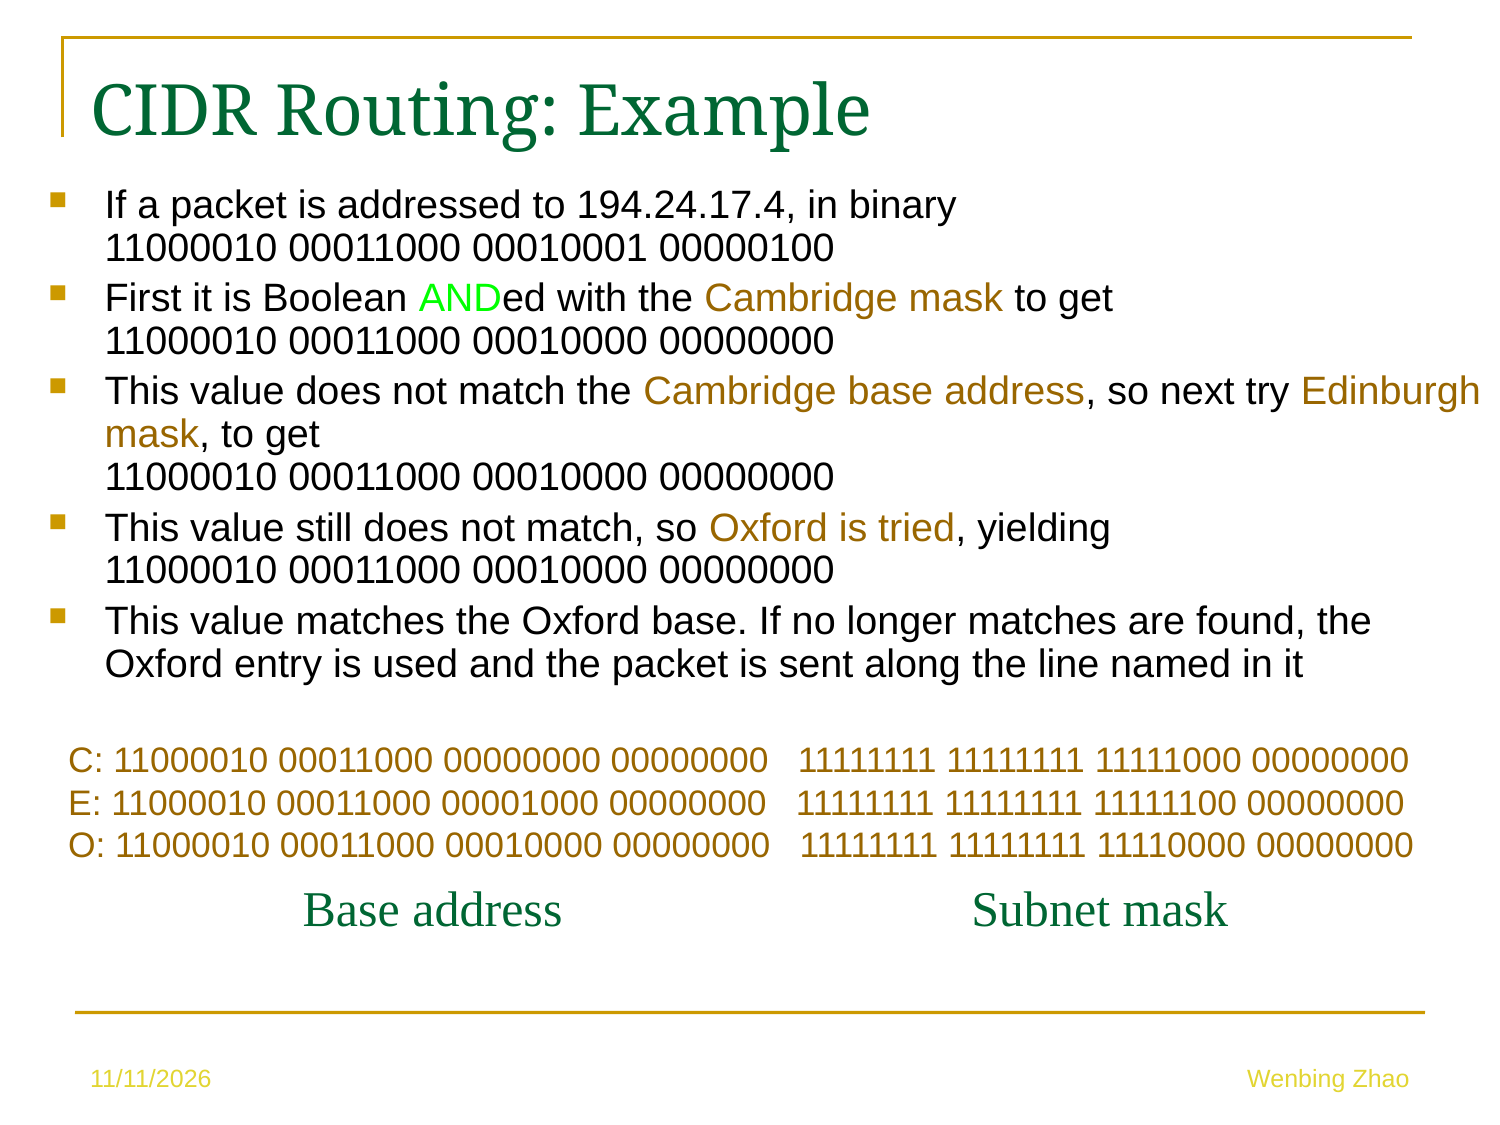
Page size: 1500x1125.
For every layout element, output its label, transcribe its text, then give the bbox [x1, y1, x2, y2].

text_box C: 11000010 00011000 00000000 00000000 11111111 11111111 11111000 00000000 E: 11000010 00011000 00001000 00000000 11111111 11111111 11111100 00000000 O: 11000010 00011000 00010000 00000000 11111111 11111111 11110000 00000000 [53, 729, 1430, 872]
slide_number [74, 1024, 426, 1101]
title CIDR Routing: Example [75, 45, 1425, 169]
text_box Subnet mask [956, 872, 1244, 944]
list If a packet is addressed to 194.24.17.4, in binary 11000010 00011000 00010001 00000100 First it is Boolean ANDed with the Cambridge mask to get 11000010 00011000 00010000 00000000 This value does not match the Cambridge base address, so next try Edinburgh mask, to get 11000010 00011000 00010000 00000000 This value still does not match, so Oxford is tried, yielding 11000010 00011000 00010000 00000000 This value matches the Oxford base. If no longer matches are found, the Oxford entry is used and the packet is sent along the line named in it [33, 176, 1500, 911]
text_box Base address [288, 872, 578, 944]
slide_number Wenbing Zhao [1074, 1024, 1426, 1101]
